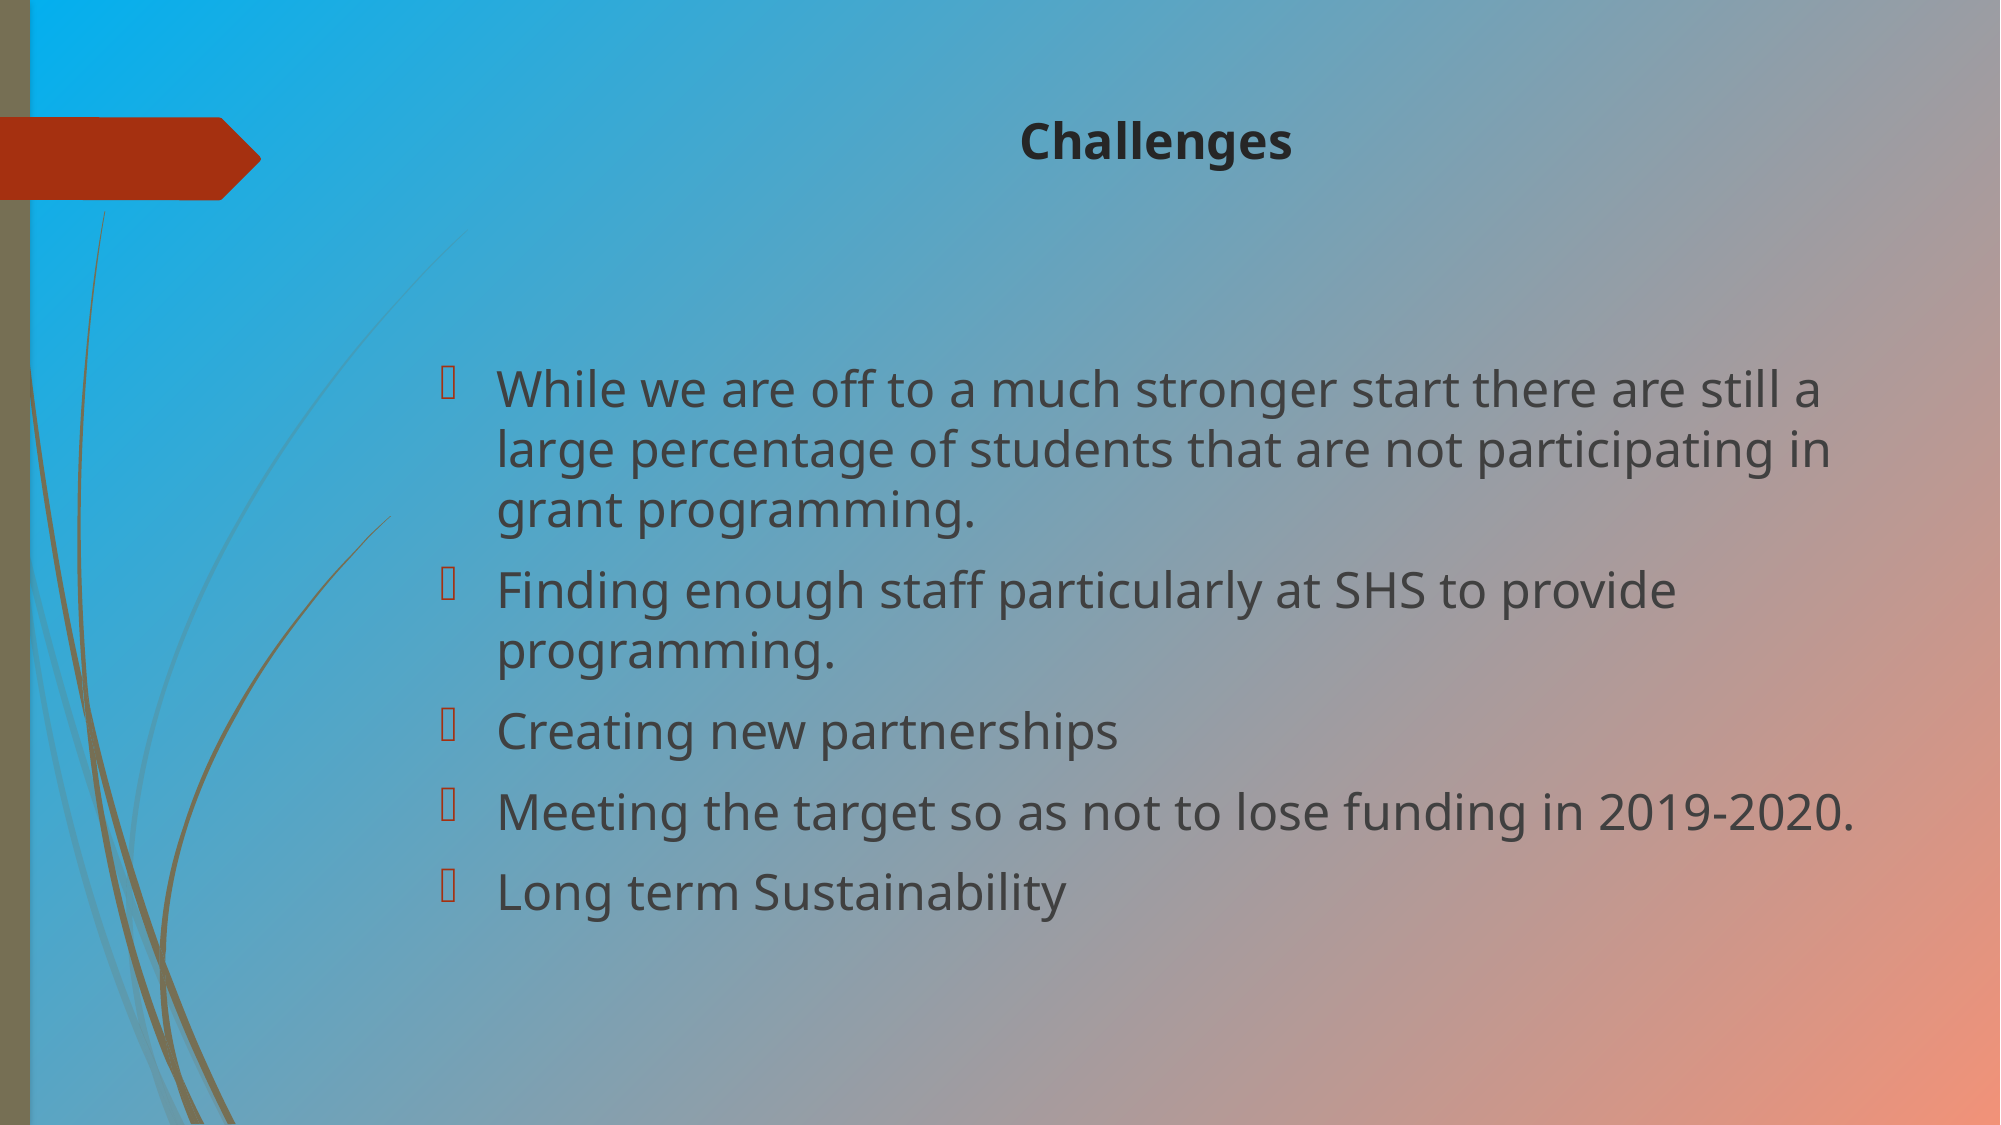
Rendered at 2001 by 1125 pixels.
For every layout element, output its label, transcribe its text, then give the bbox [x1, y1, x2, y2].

title Challenges [425, 102, 1888, 246]
list While we are off to a much stronger start there are still a large percentage of students that are not participating in grant programming. Finding enough staff particularly at SHS to provide programming. Creating new partnerships Meeting the target so as not to lose funding in 2019-2020. Long term Sustainability [424, 350, 1888, 970]
